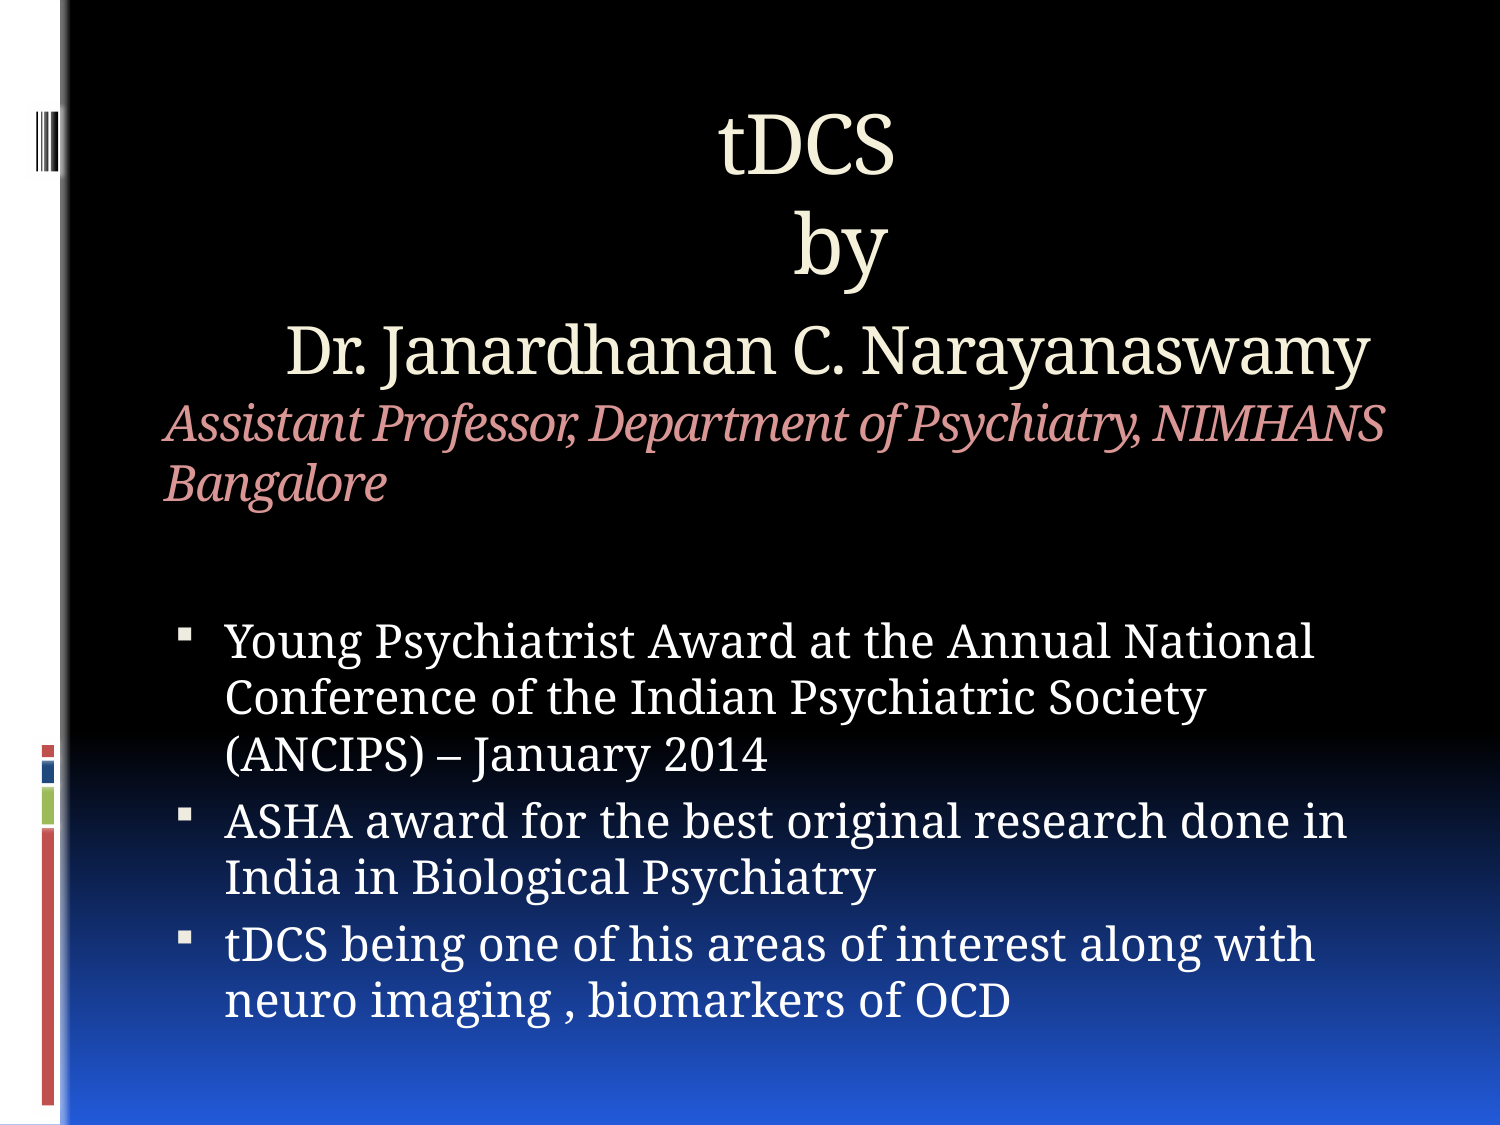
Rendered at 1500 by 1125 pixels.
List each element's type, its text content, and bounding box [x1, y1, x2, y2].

list Young Psychiatrist Award at the Annual National Conference of the Indian Psychiatric Society (ANCIPS) – January 2014 ASHA award for the best original research done in India in Biological Psychiatry tDCS being one of his areas of interest along with neuro imaging , biomarkers of OCD [150, 537, 1425, 1043]
title tDCS by Dr. Janardhanan C. Narayanaswamy Assistant Professor, Department of Psychiatry, NIMHANS Bangalore [150, 83, 1425, 500]
